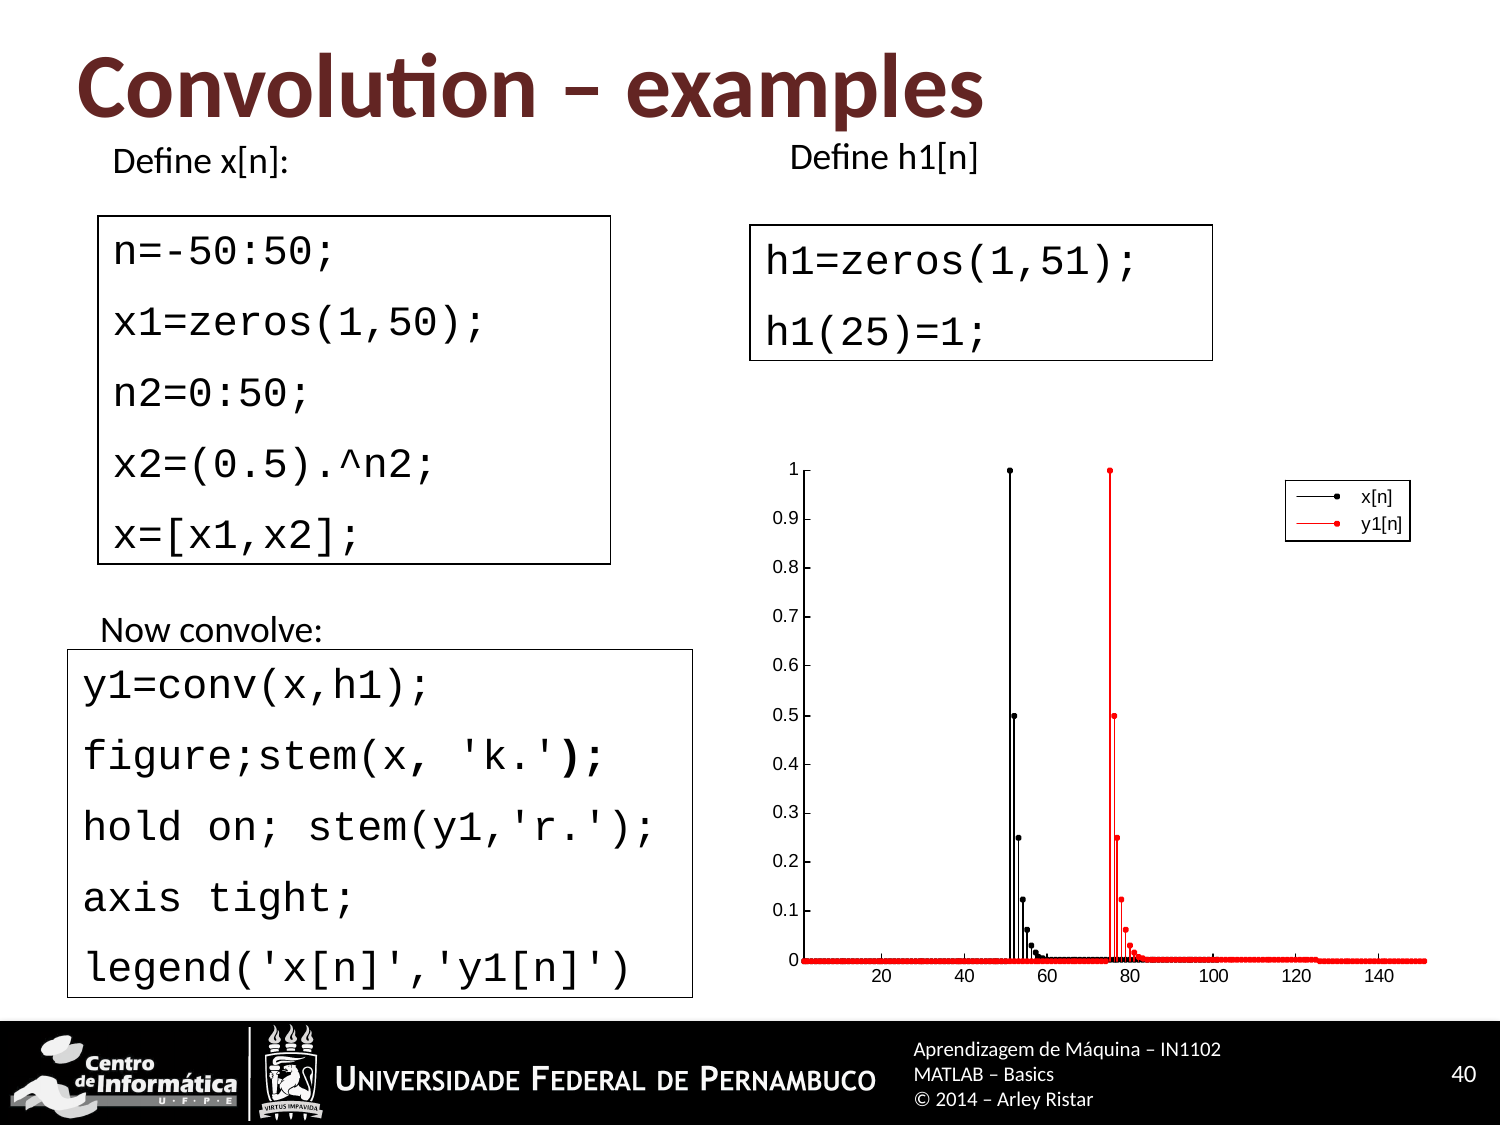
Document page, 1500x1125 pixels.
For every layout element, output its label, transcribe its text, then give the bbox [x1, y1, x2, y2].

text_box Now convolve: [85, 597, 573, 657]
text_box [749, 124, 1213, 367]
picture [256, 424, 1500, 1125]
slide_number 40 [1429, 1042, 1492, 1103]
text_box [97, 128, 611, 583]
text_box y1=conv(x,h1); figure;stem(x, 'k.'); hold on; stem(y1,'r.'); axis tight; legend('x[n]','y1[n]') [67, 649, 693, 998]
picture [7, 1031, 241, 1122]
title Convolution – examples [62, 0, 1338, 163]
footer Aprendizagem de Máquina – IN1102 MATLAB – Basics © 2014 – Arley Ristar [898, 1042, 1425, 1103]
